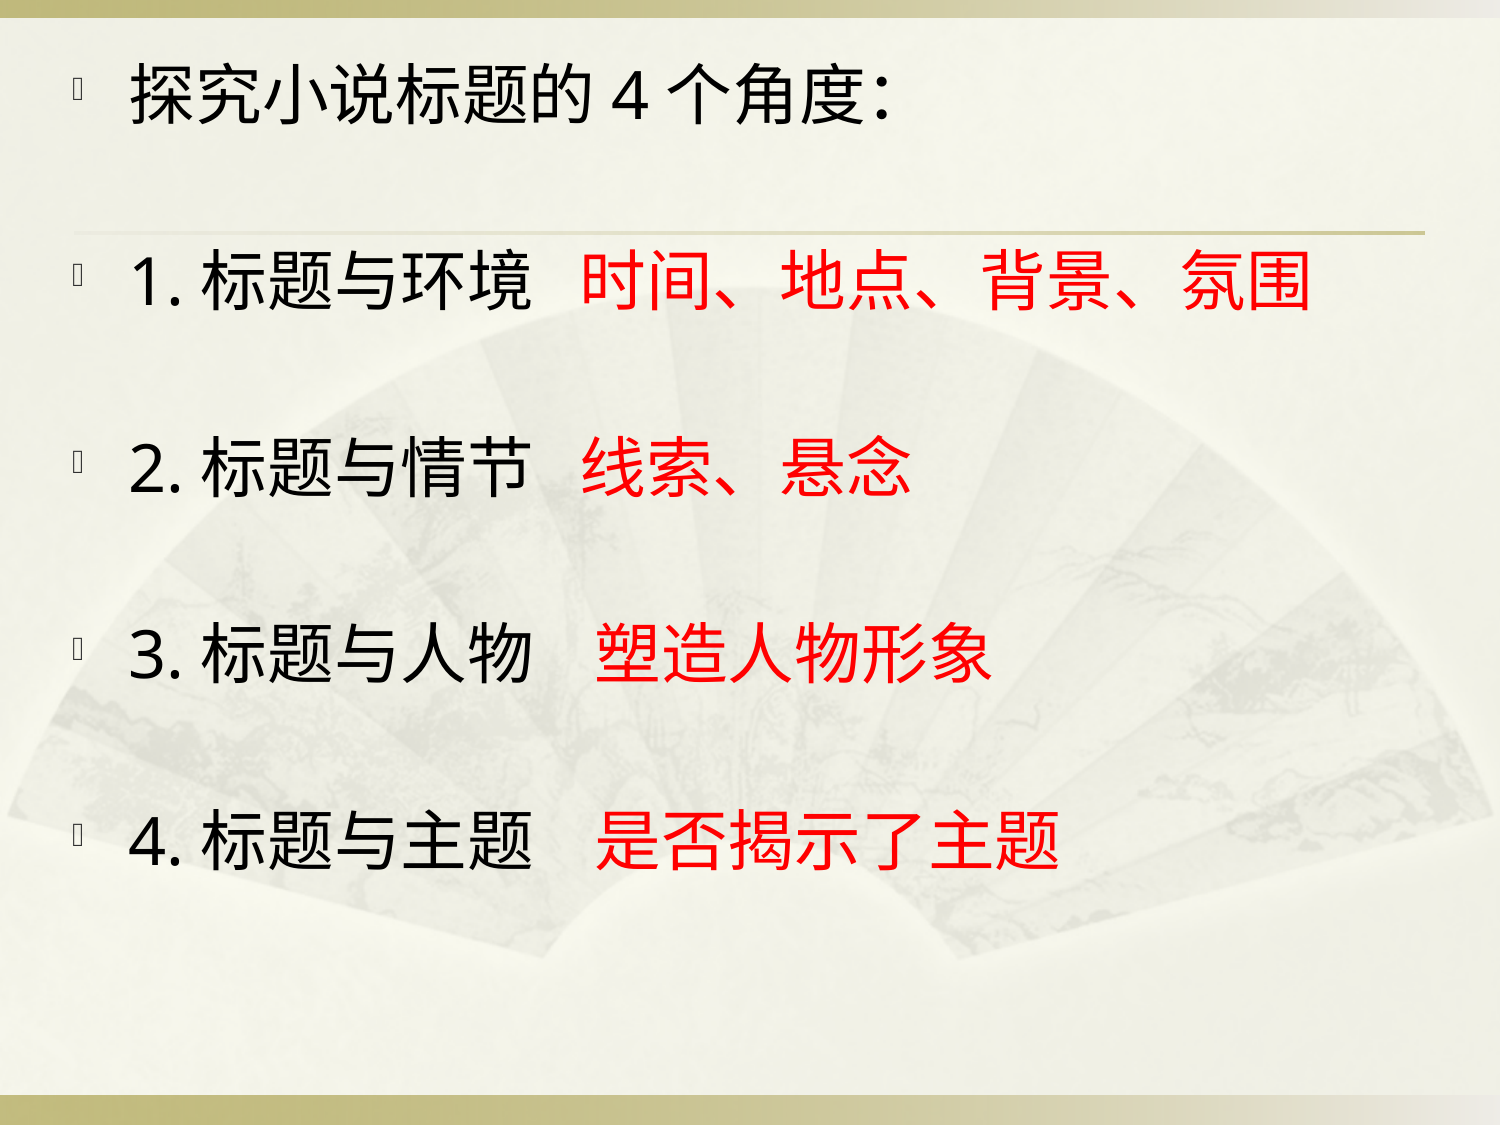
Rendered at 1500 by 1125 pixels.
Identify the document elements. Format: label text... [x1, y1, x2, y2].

list 探究小说标题的4个角度： 1.标题与环境 时间、地点、背景、氛围 2.标题与情节 线索、悬念 3.标题与人物 塑造人物形象 4.标题与主题 是否揭示了主题 [57, 45, 1425, 1032]
